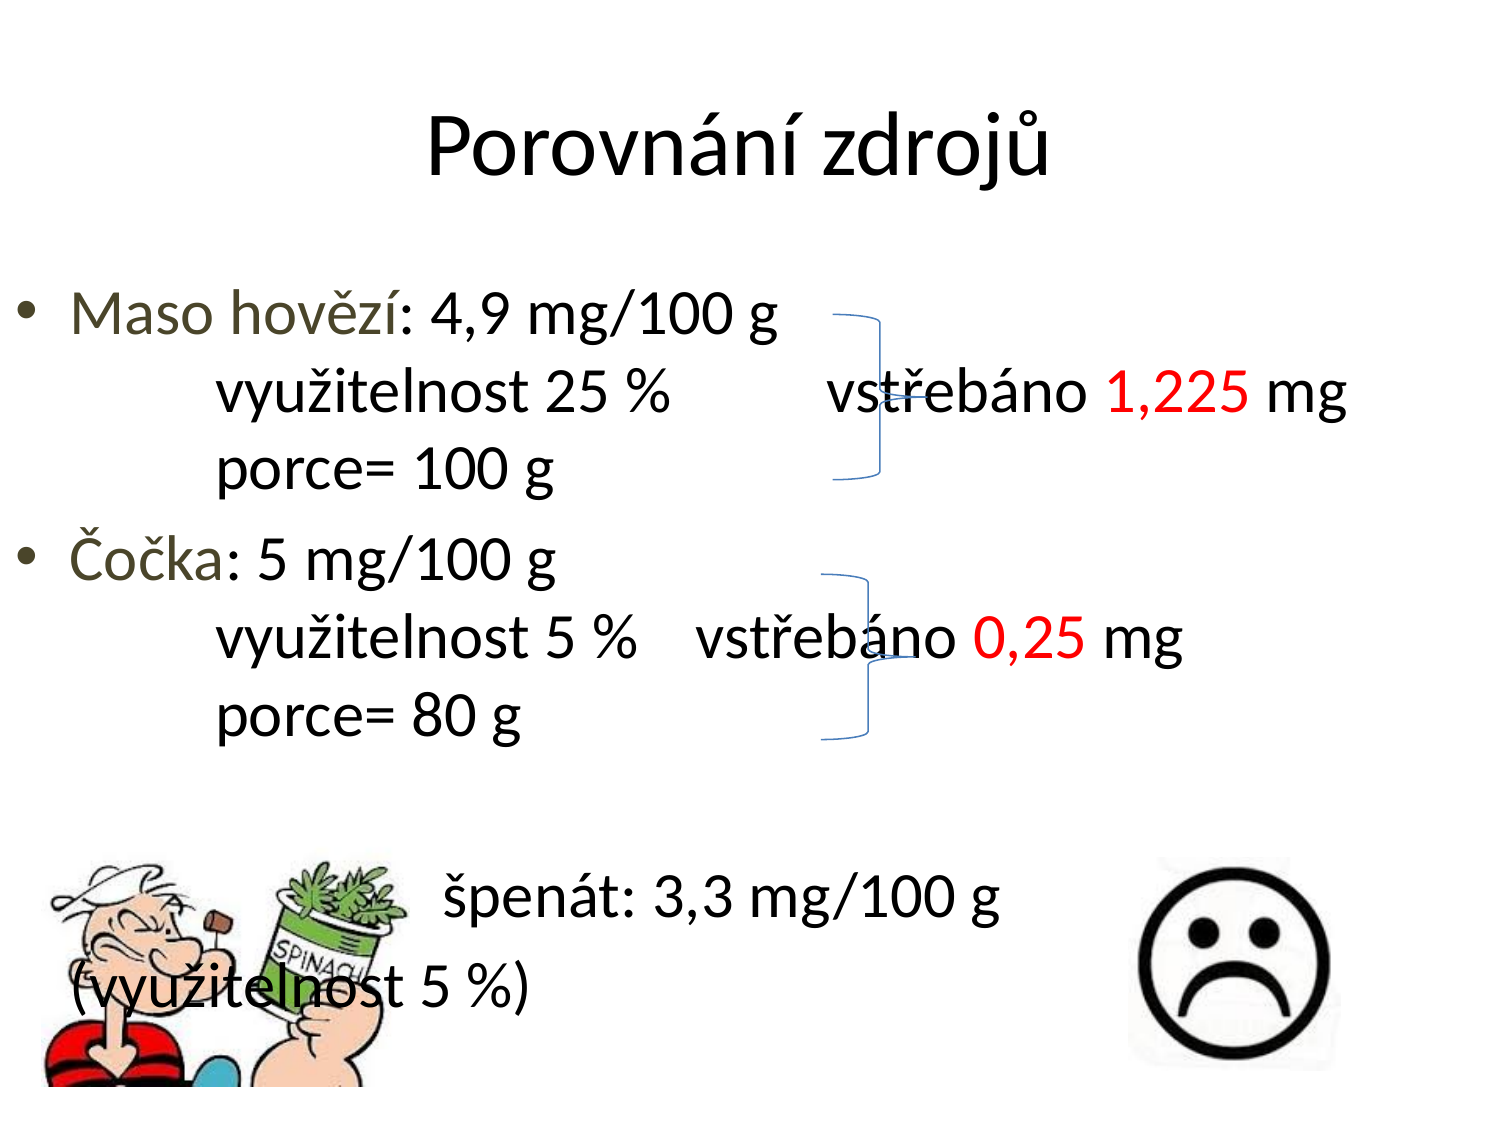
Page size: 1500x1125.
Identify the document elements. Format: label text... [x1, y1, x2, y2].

text_box [820, 573, 917, 741]
title Porovnání zdrojů [75, 45, 1425, 233]
list Maso hovězí: 4,9 mg/100 g využitelnost 25 % vstřebáno 1,225 mg porce= 100 g Čočka: 5 mg/100 g využitelnost 5 % vstřebáno 0,25 mg porce= 80 g špenát: 3,3 mg/100 g (využitelnost 5 %) [0, 262, 1500, 1083]
picture [40, 798, 411, 1087]
picture [1127, 857, 1341, 1071]
text_box [832, 313, 928, 481]
